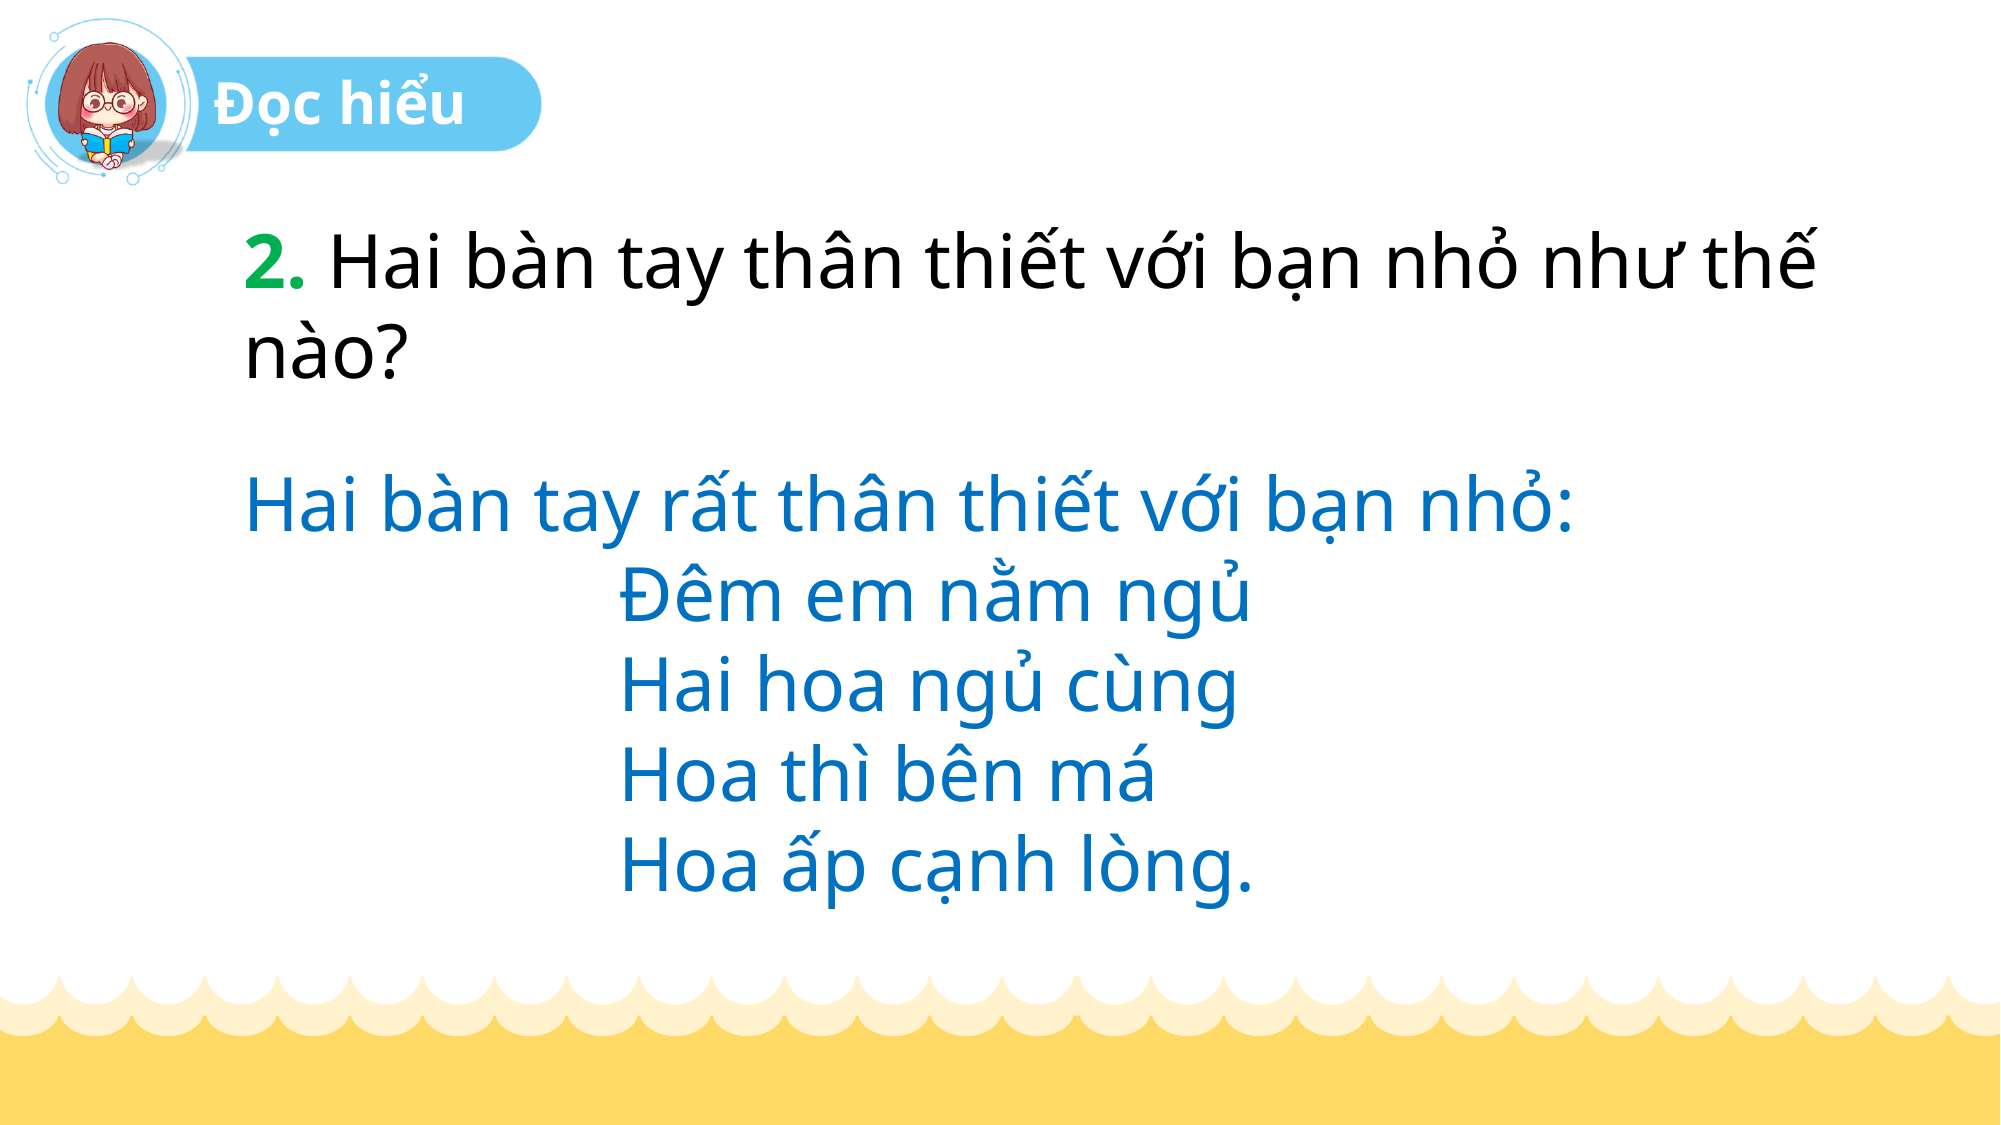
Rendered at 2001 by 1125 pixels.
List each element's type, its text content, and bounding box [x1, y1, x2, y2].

text_box Hai bàn tay rất thân thiết với bạn nhỏ: Đêm em nằm ngủ Hai hoa ngủ cùng Hoa thì bên má Hoa ấp cạnh lòng. [228, 449, 1904, 915]
text_box 2. Hai bàn tay thân thiết với bạn nhỏ như thế nào? [228, 205, 1894, 401]
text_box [0, 0, 550, 194]
